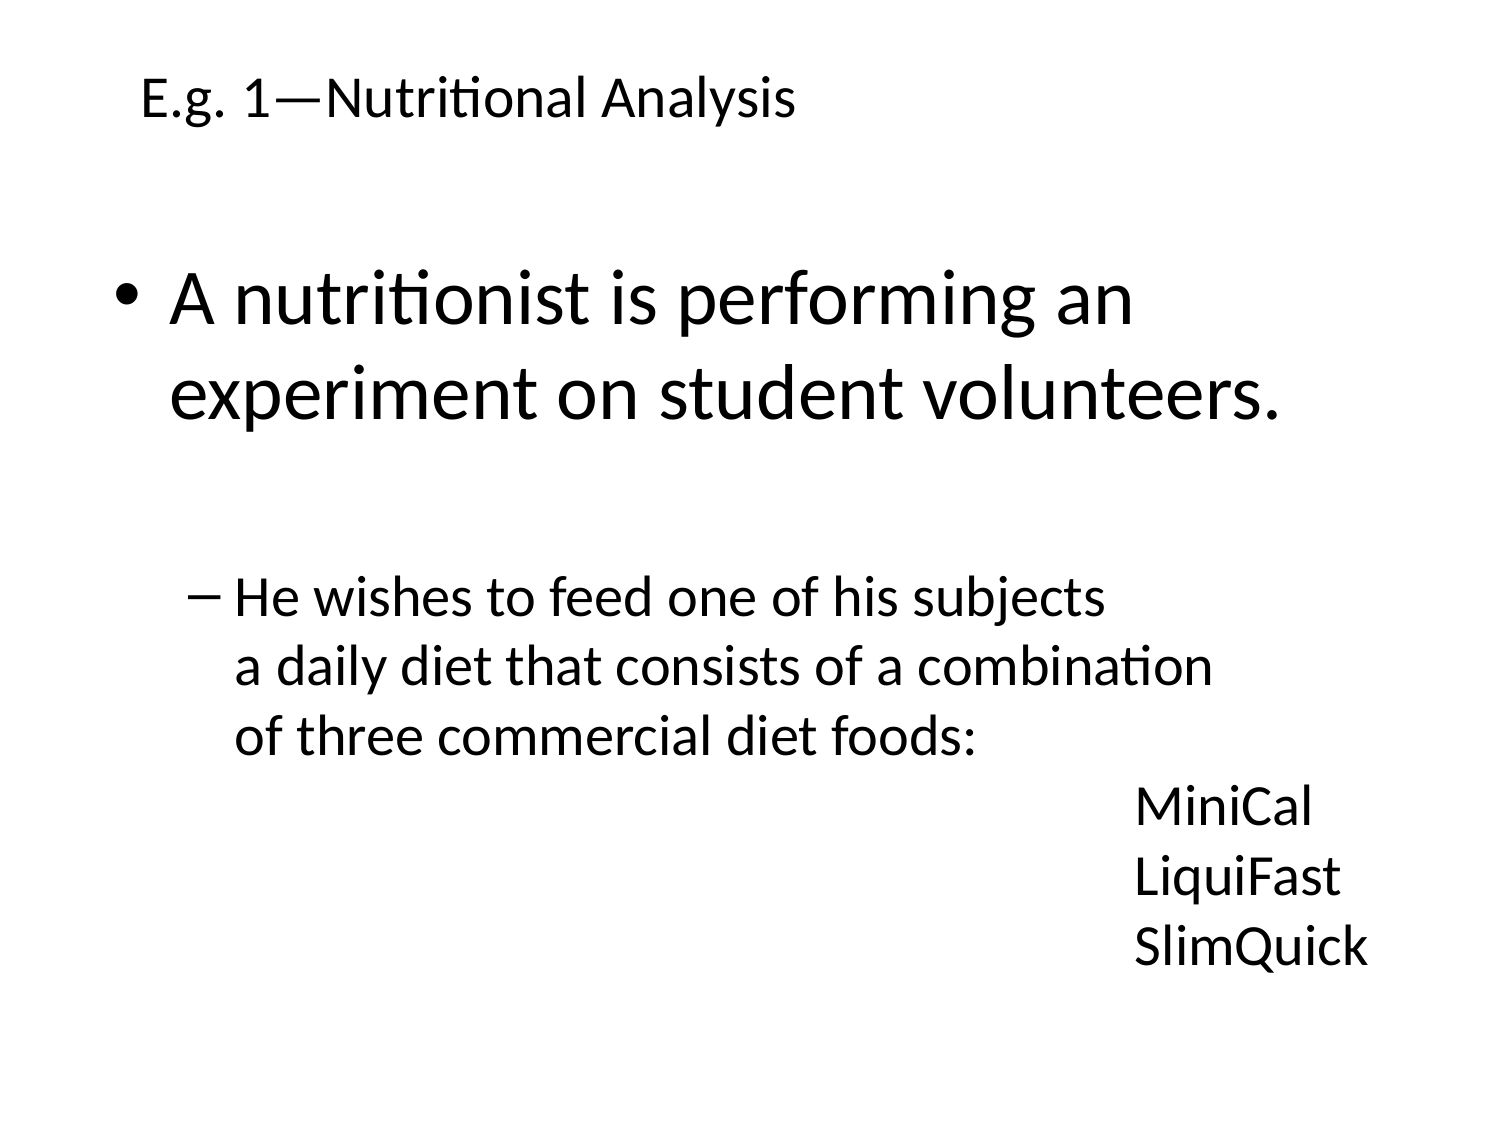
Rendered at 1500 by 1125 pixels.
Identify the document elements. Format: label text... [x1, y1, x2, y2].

list A nutritionist is performing an experiment on student volunteers. He wishes to feed one of his subjects a daily diet that consists of a combination of three commercial diet foods: MiniCal LiquiFast SlimQuick [98, 237, 1486, 1108]
title E.g. 1—Nutritional Analysis [125, 50, 1500, 138]
